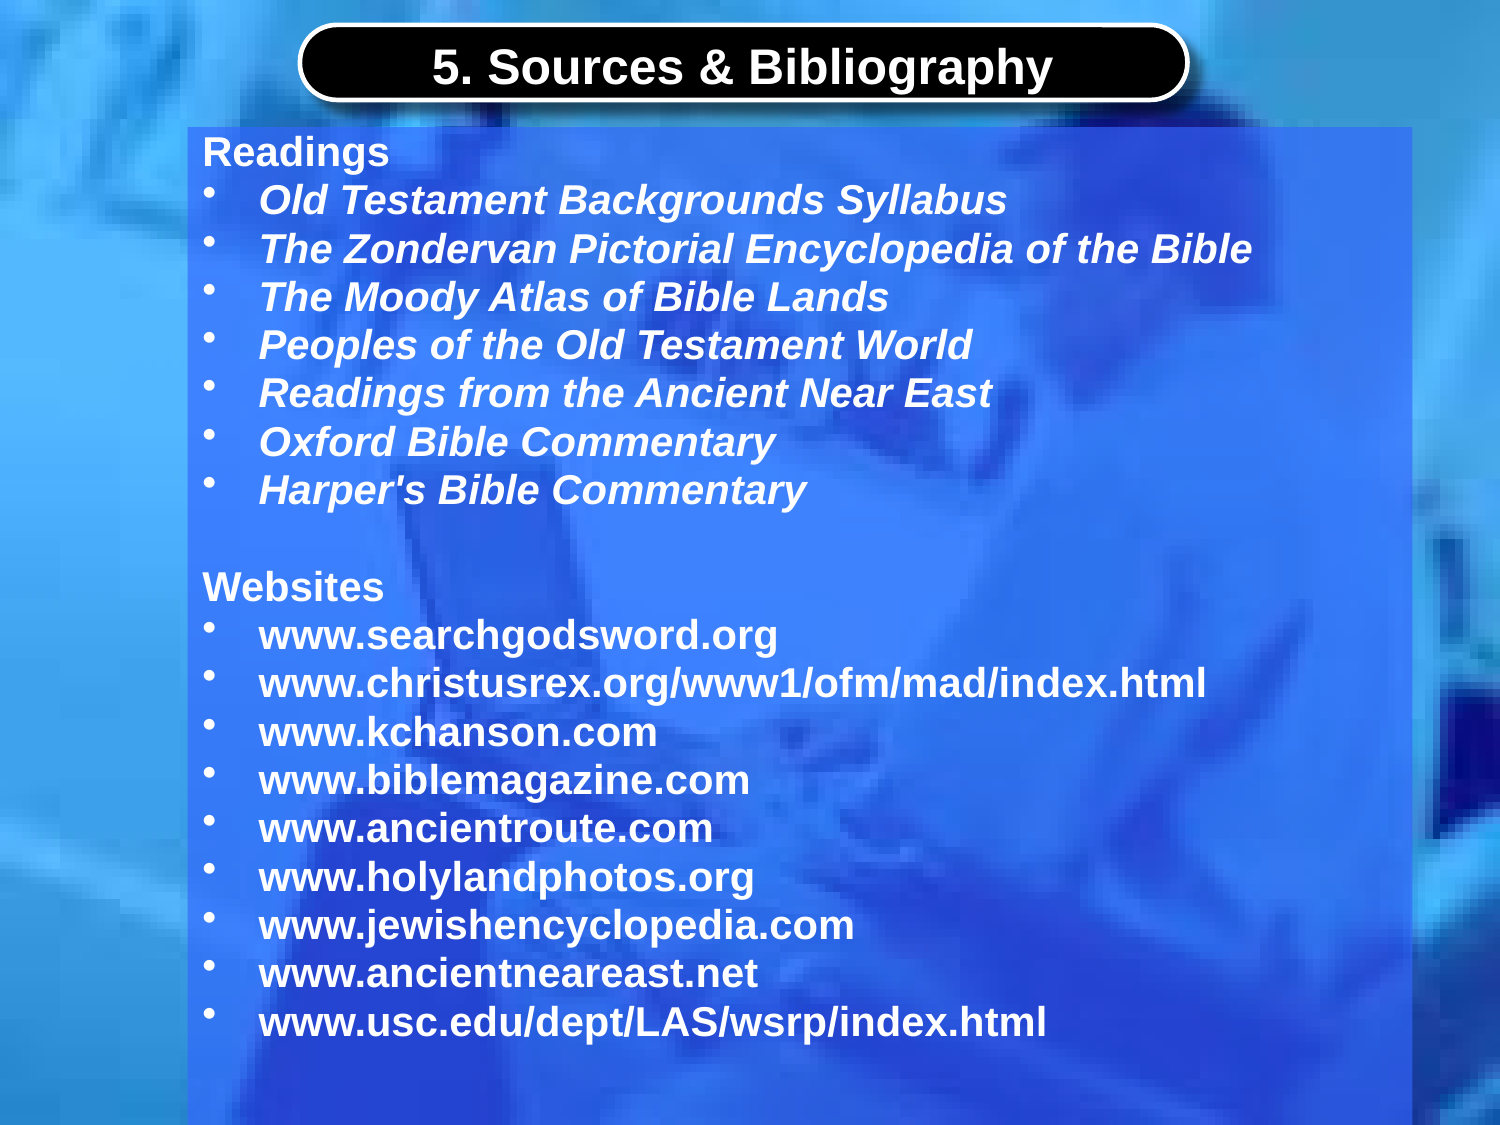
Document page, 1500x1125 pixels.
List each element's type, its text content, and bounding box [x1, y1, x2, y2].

title 5. Sources & Bibliography [87, 17, 1413, 113]
picture [0, 0, 1500, 1125]
text_box Readings Old Testament Backgrounds Syllabus The Zondervan Pictorial Encyclopedia of the Bible The Moody Atlas of Bible Lands Peoples of the Old Testament World Readings from the Ancient Near East Oxford Bible Commentary Harper's Bible Commentary Websites www.searchgodsword.org www.christusrex.org/www1/ofm/mad/index.html www.kchanson.com www.biblemagazine.com www.ancientroute.com www.holylandphotos.org www.jewishencyclopedia.com www.ancientneareast.net www.usc.edu/dept/LAS/wsrp/index.html [187, 127, 1413, 1125]
